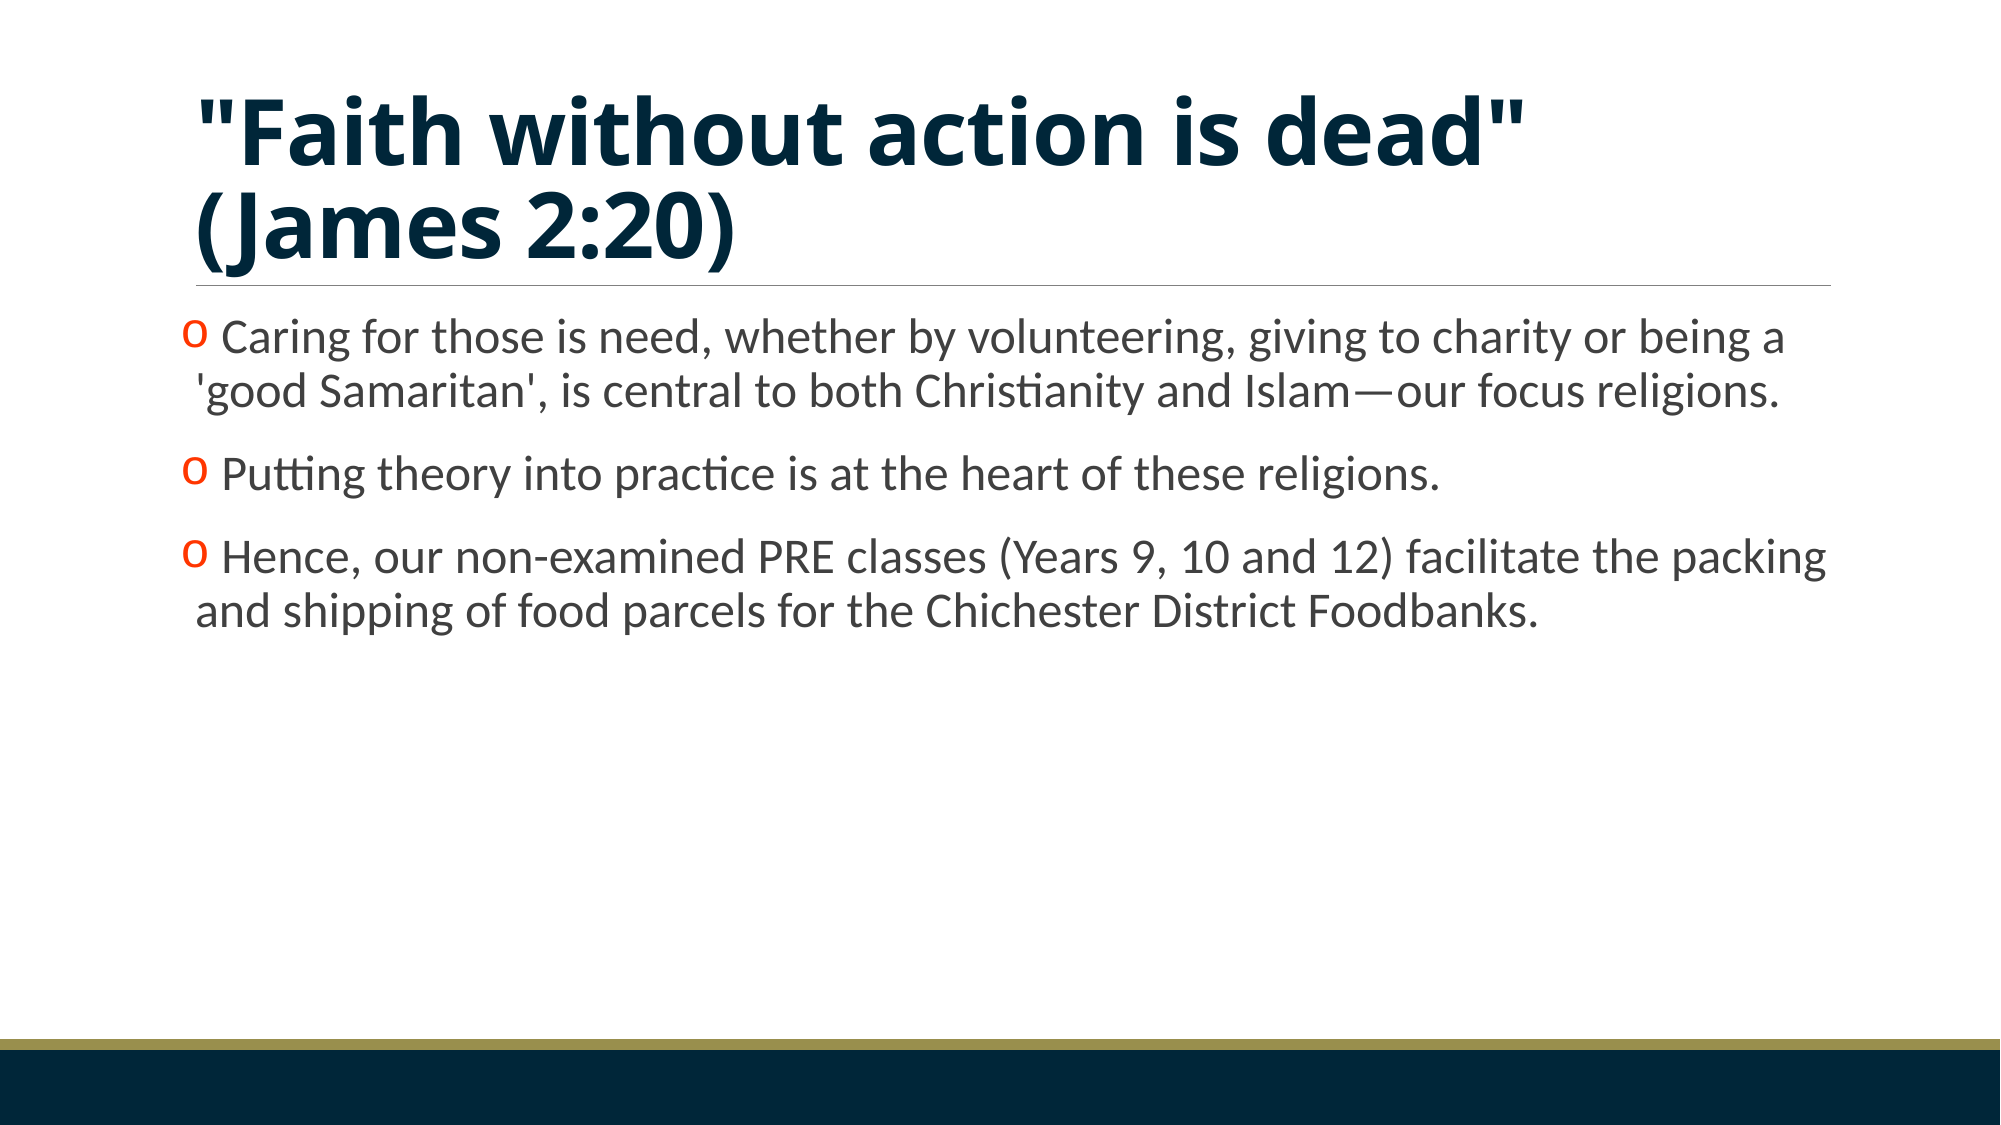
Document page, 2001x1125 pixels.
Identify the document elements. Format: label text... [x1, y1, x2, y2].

title "Faith without action is dead" (James 2:20) [180, 47, 1830, 285]
list Caring for those is need, whether by volunteering, giving to charity or being a 'good Samaritan', is central to both Christianity and Islam—our focus religions. Putting theory into practice is at the heart of these religions. Hence, our non-examined PRE classes (Years 9, 10 and 12) facilitate the packing and shipping of food parcels for the Chichester District Foodbanks. [180, 302, 1830, 963]
